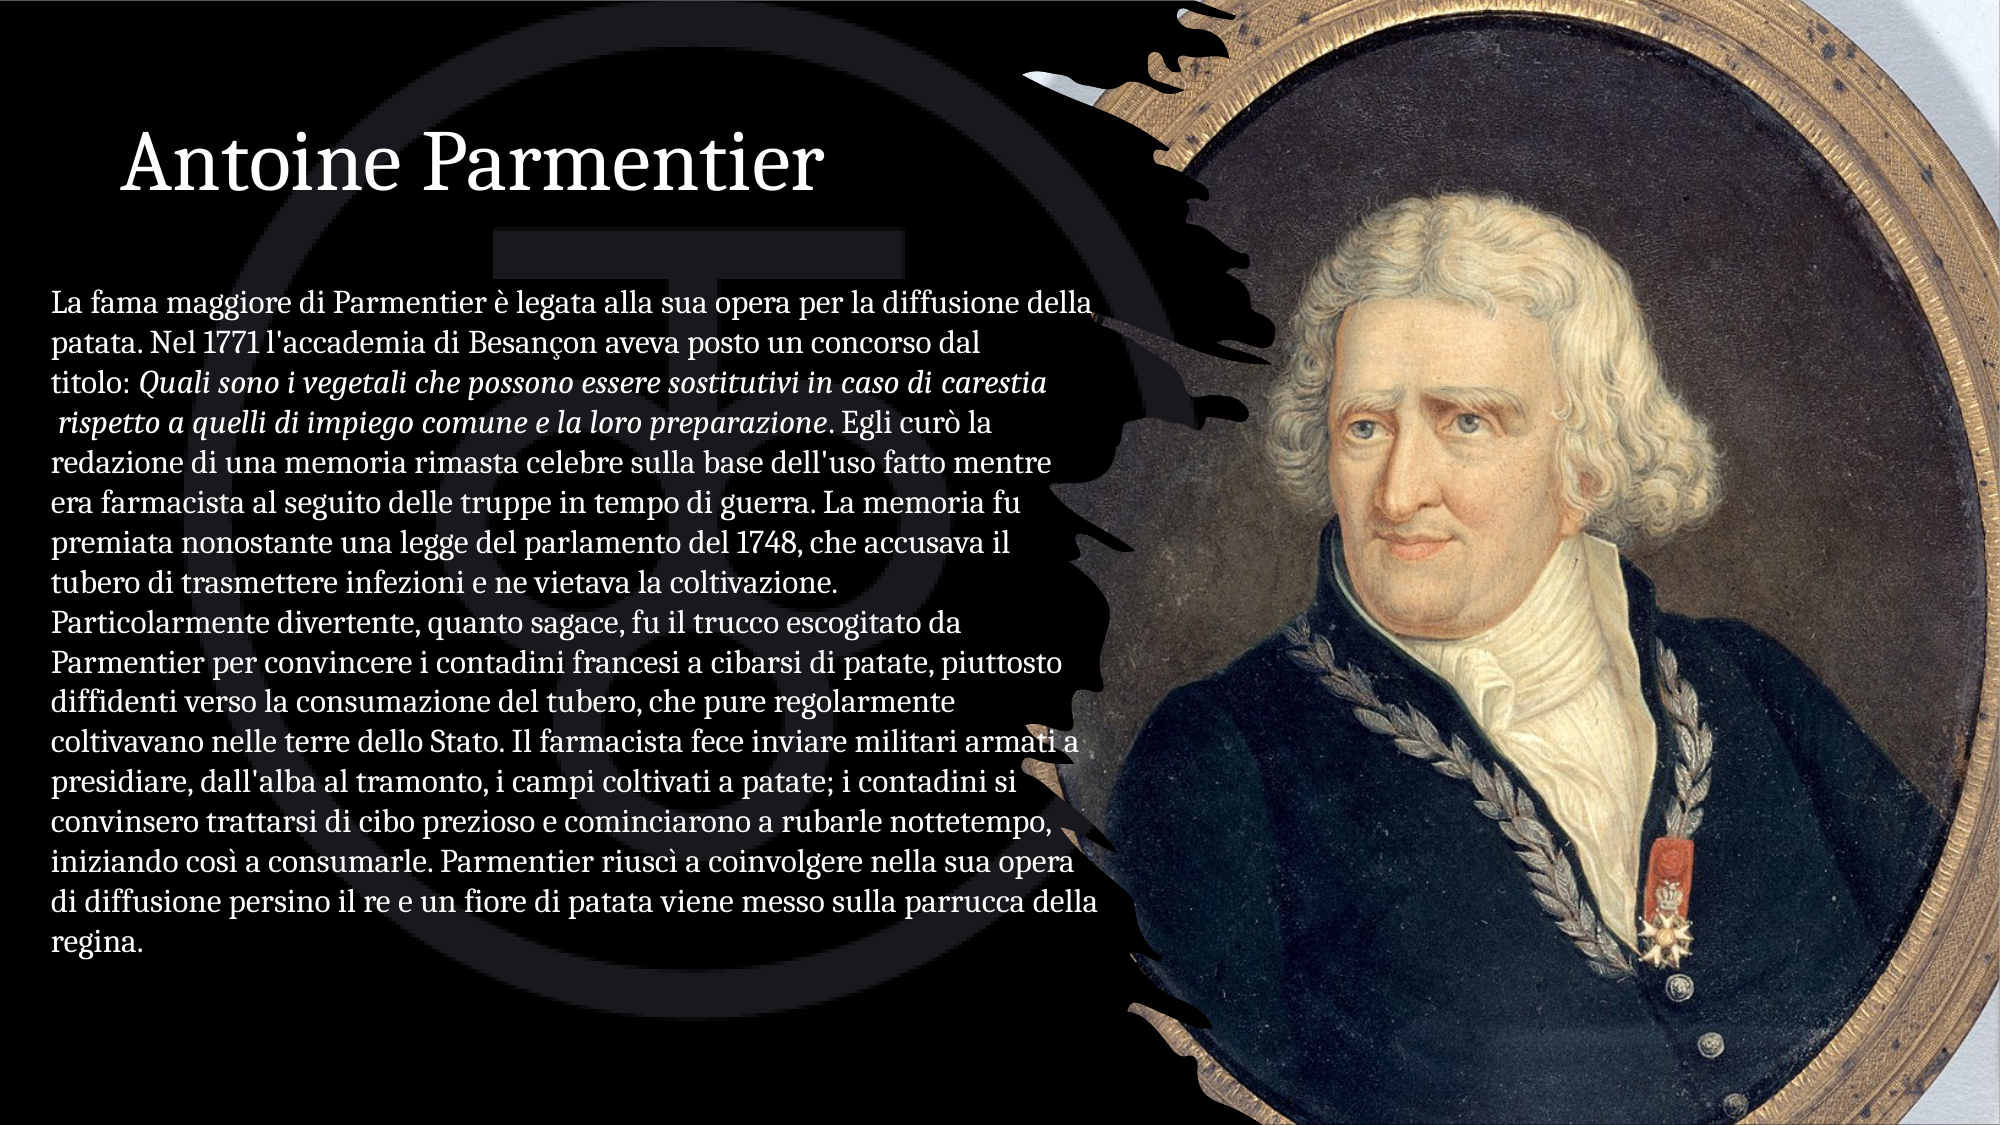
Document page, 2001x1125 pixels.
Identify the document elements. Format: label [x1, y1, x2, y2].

picture [1021, 0, 2000, 1125]
list [0, 0, 1021, 1125]
